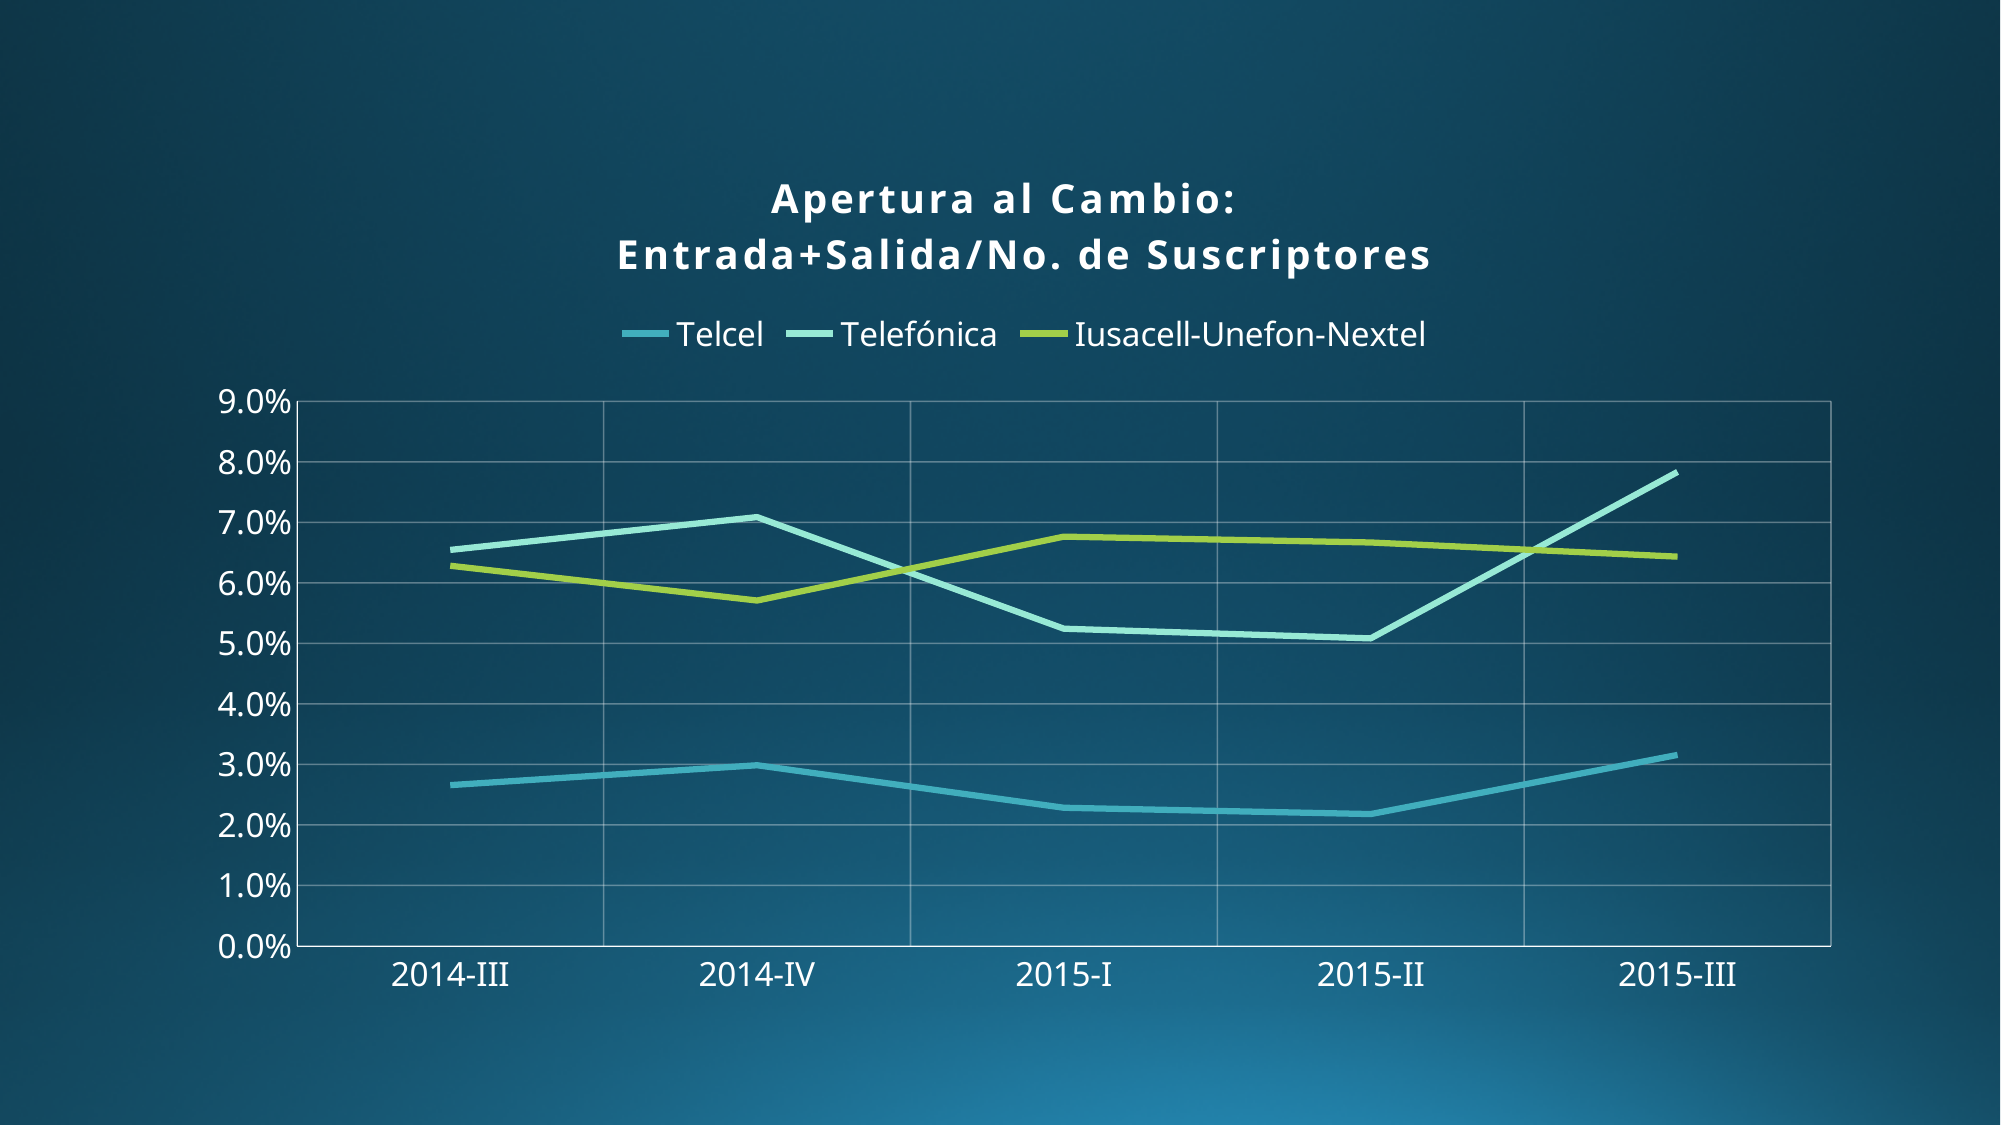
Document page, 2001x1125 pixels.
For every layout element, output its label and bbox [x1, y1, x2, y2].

chart [183, 131, 1865, 1014]
picture [0, 0, 2001, 1125]
